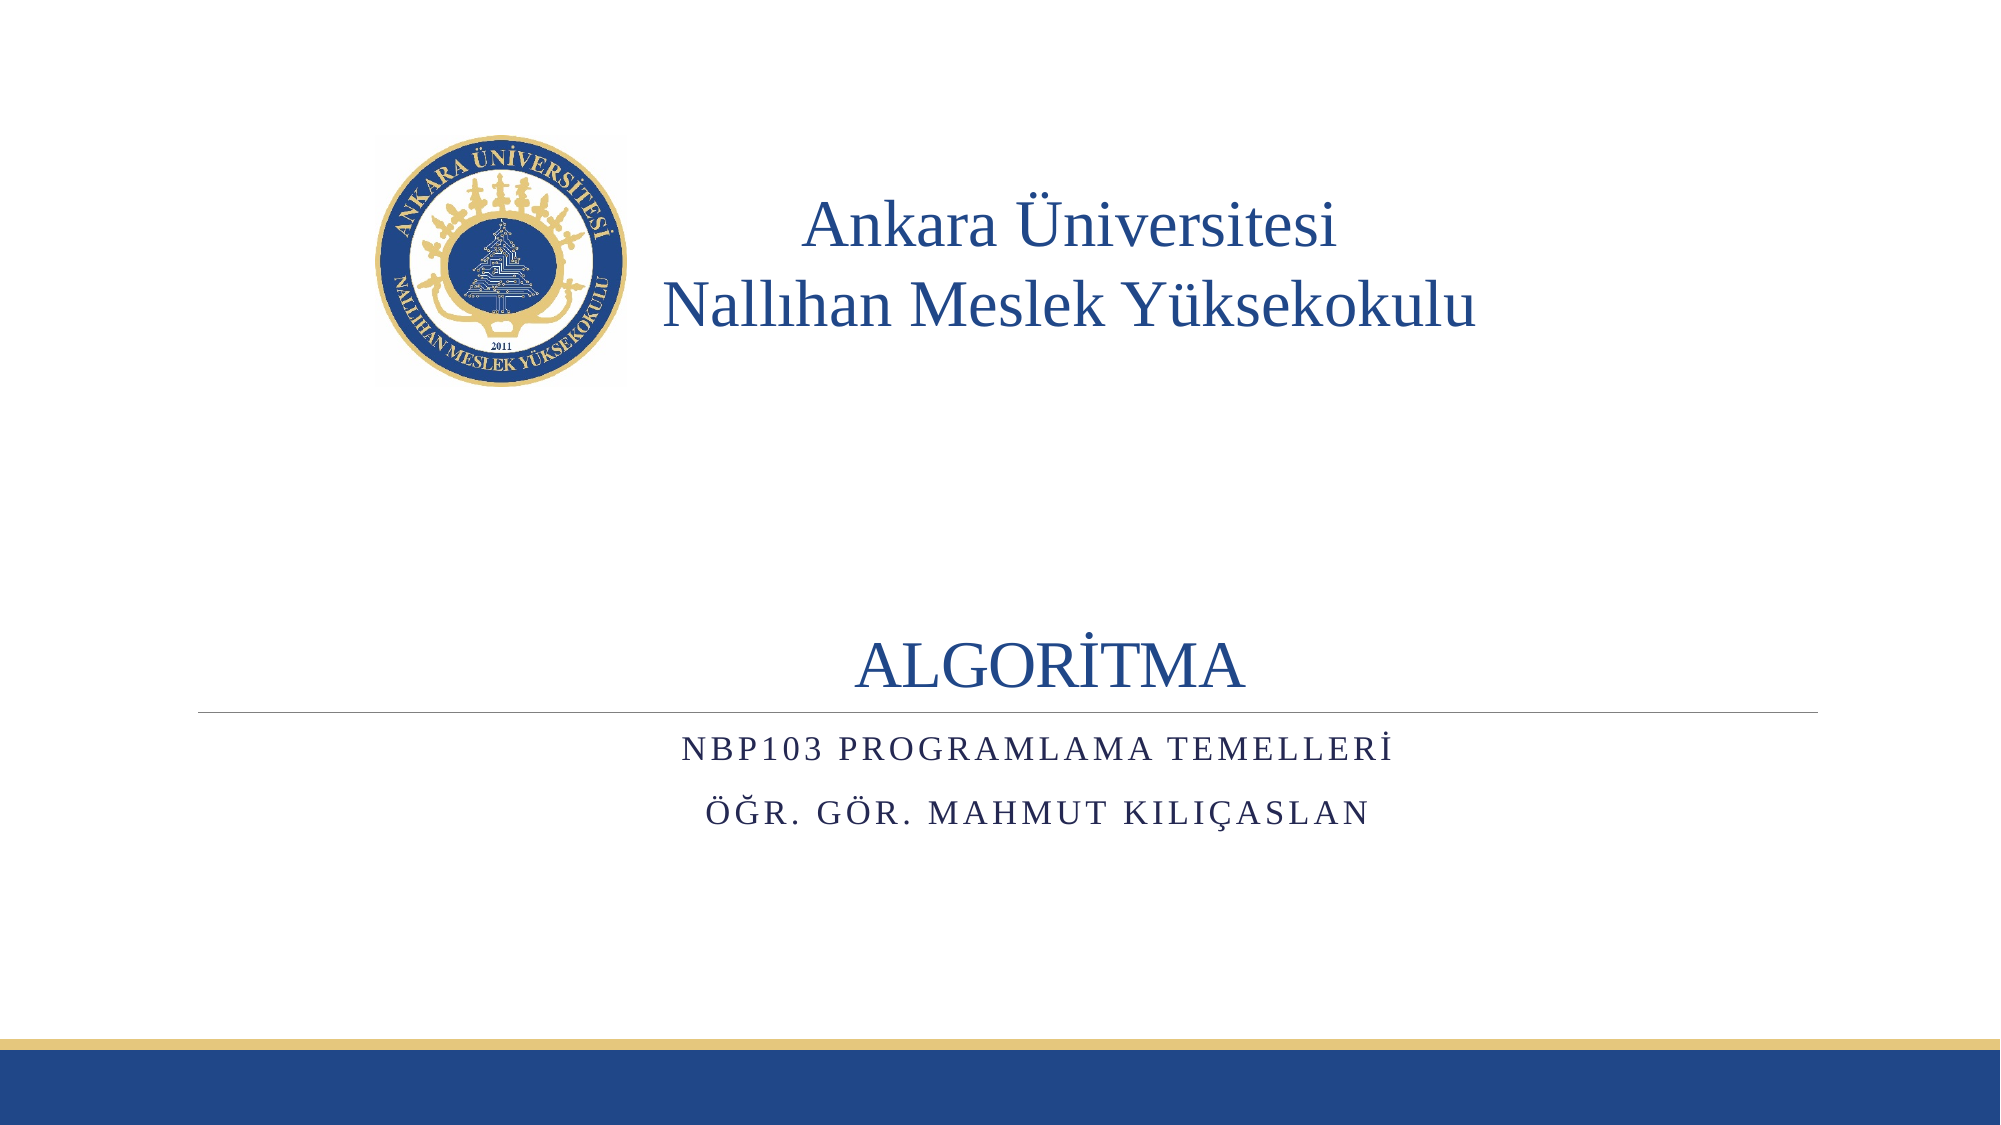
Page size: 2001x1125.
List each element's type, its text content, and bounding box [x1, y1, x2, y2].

title ALGORİTMA [300, 592, 1801, 709]
subtitle NBP103 PROGRAMLAMA TEMELLERİ Öğr. Gör. Mahmut KILIÇASLAN [286, 722, 1787, 840]
picture [375, 135, 627, 387]
